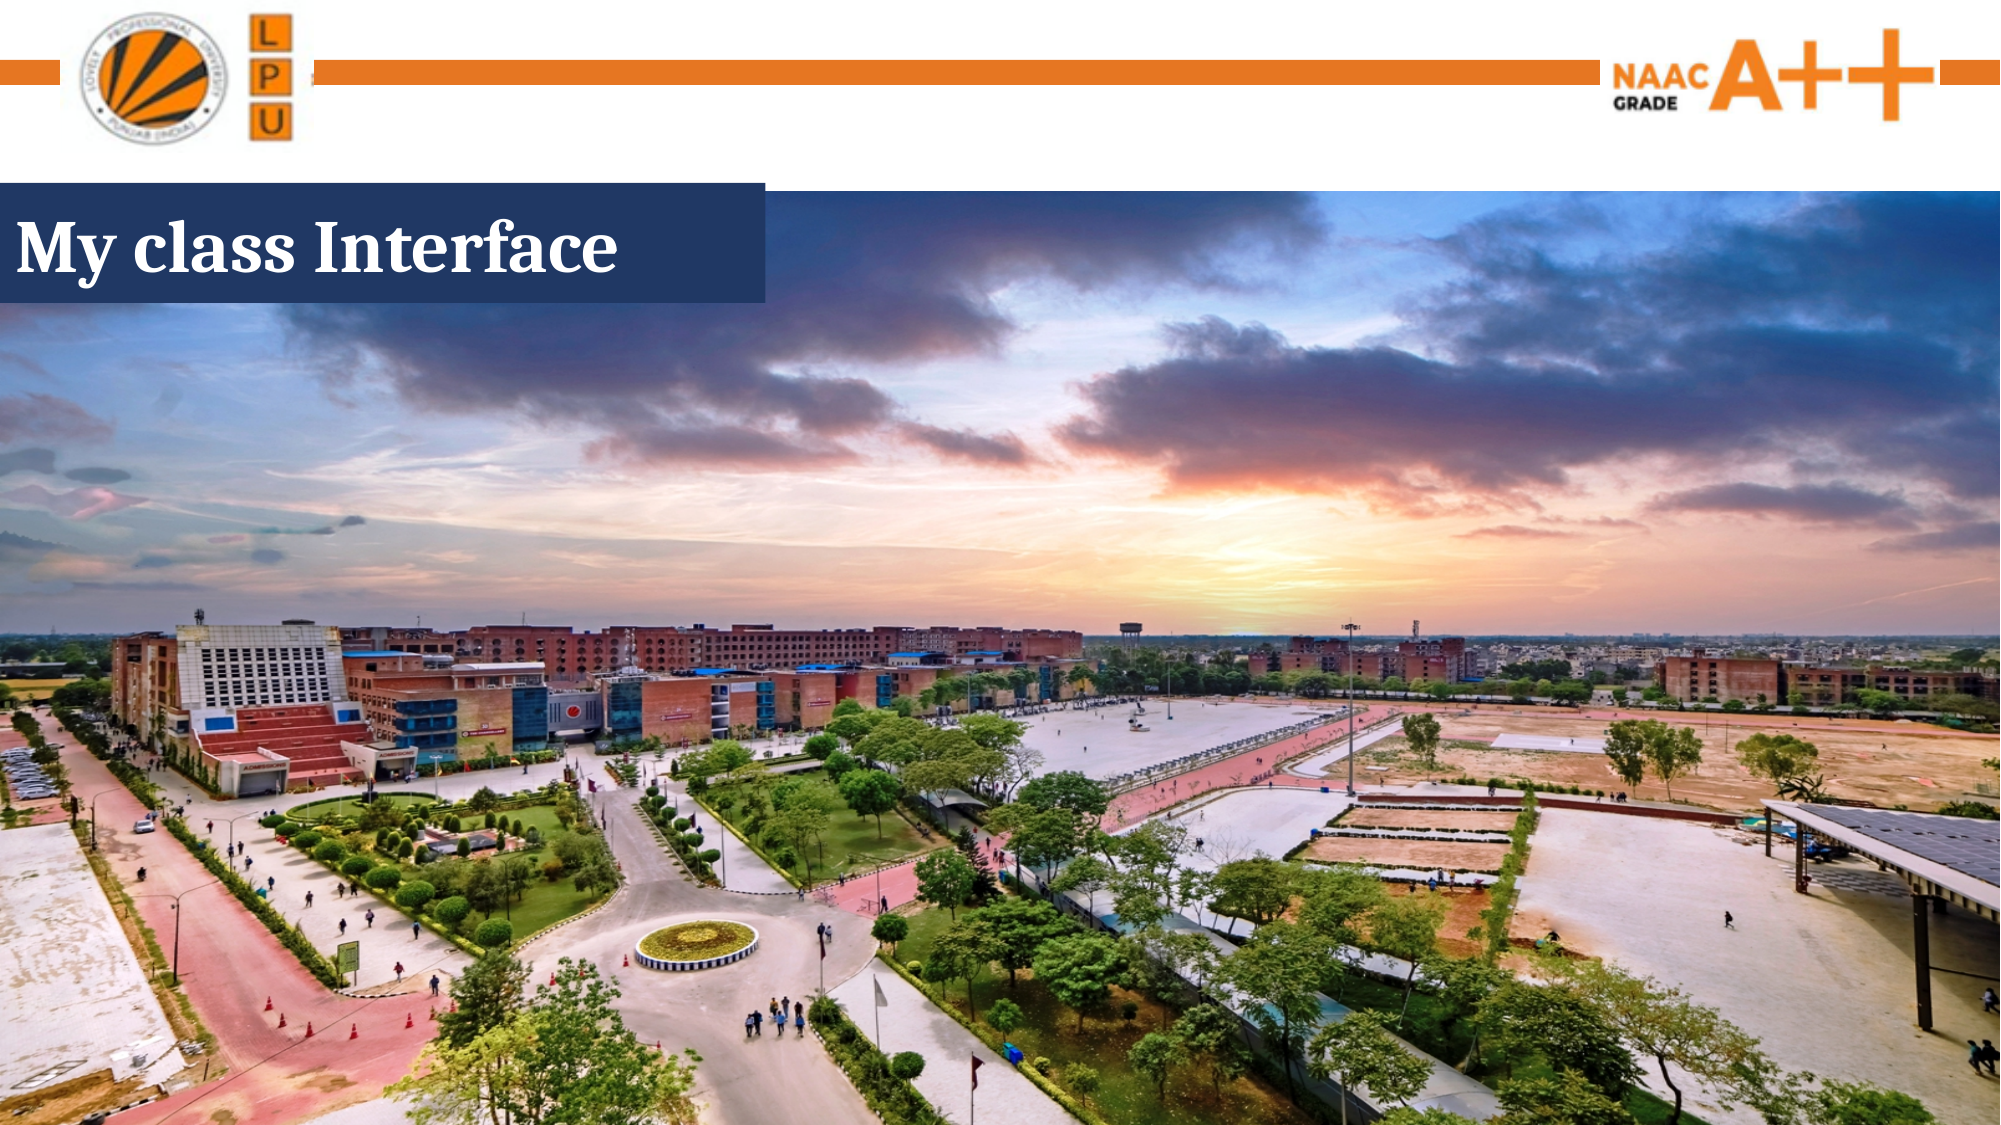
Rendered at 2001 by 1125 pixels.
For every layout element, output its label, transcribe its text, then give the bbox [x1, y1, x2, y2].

text_box My class Interface [0, 182, 766, 191]
picture [0, 191, 2000, 1125]
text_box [0, 0, 2000, 153]
